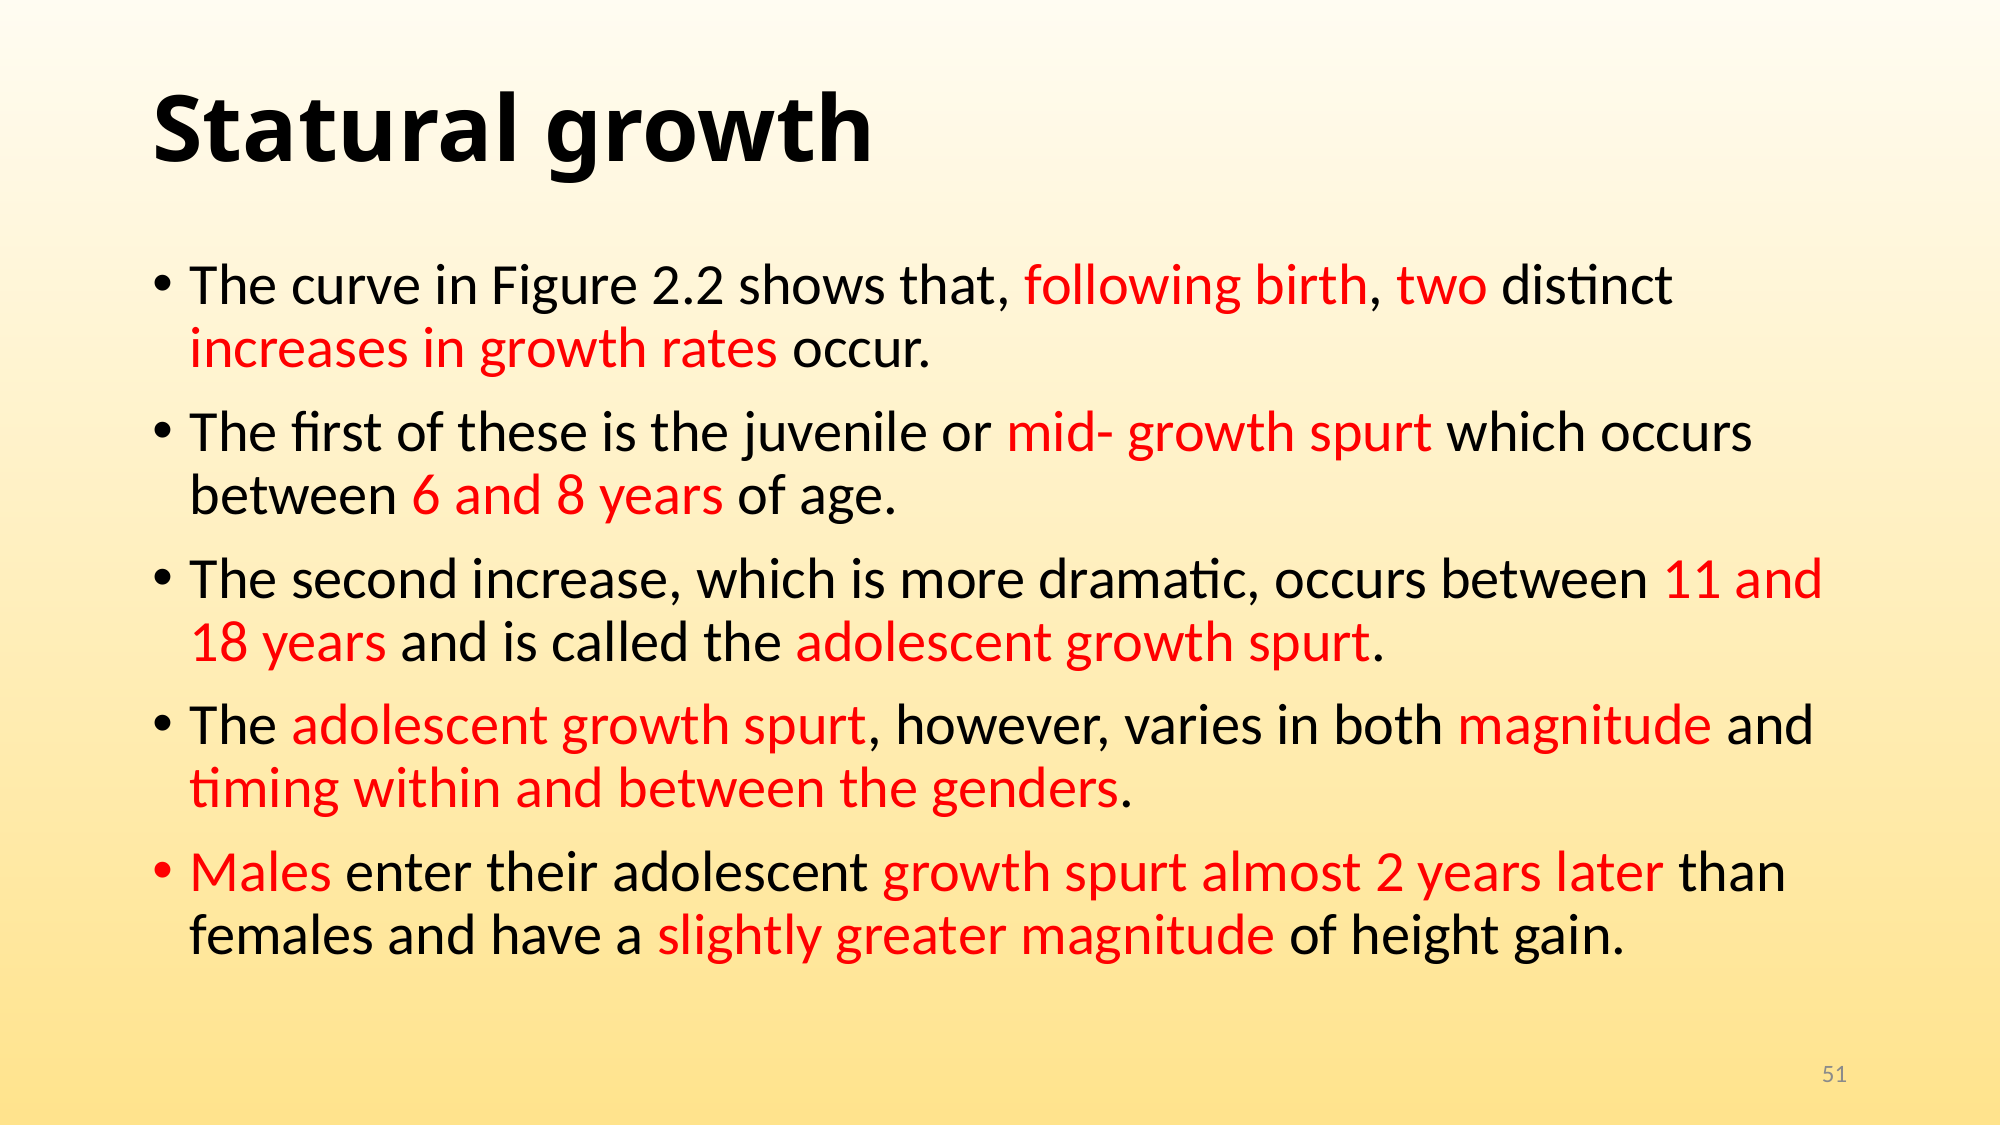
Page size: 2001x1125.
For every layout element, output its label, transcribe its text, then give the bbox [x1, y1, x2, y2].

slide_number 51 [1412, 1042, 1863, 1103]
list The curve in Figure 2.2 shows that, following birth, two distinct increases in growth rates occur. The first of these is the juvenile or mid- growth spurt which occurs between 6 and 8 years of age. The second increase, which is more dramatic, occurs between 11 and 18 years and is called the adolescent growth spurt. The adolescent growth spurt, however, varies in both magnitude and timing within and between the genders. Males enter their adolescent growth spurt almost 2 years later than females and have a slightly greater magnitude of height gain. [137, 246, 1907, 999]
title Statural growth [137, 40, 1863, 223]
